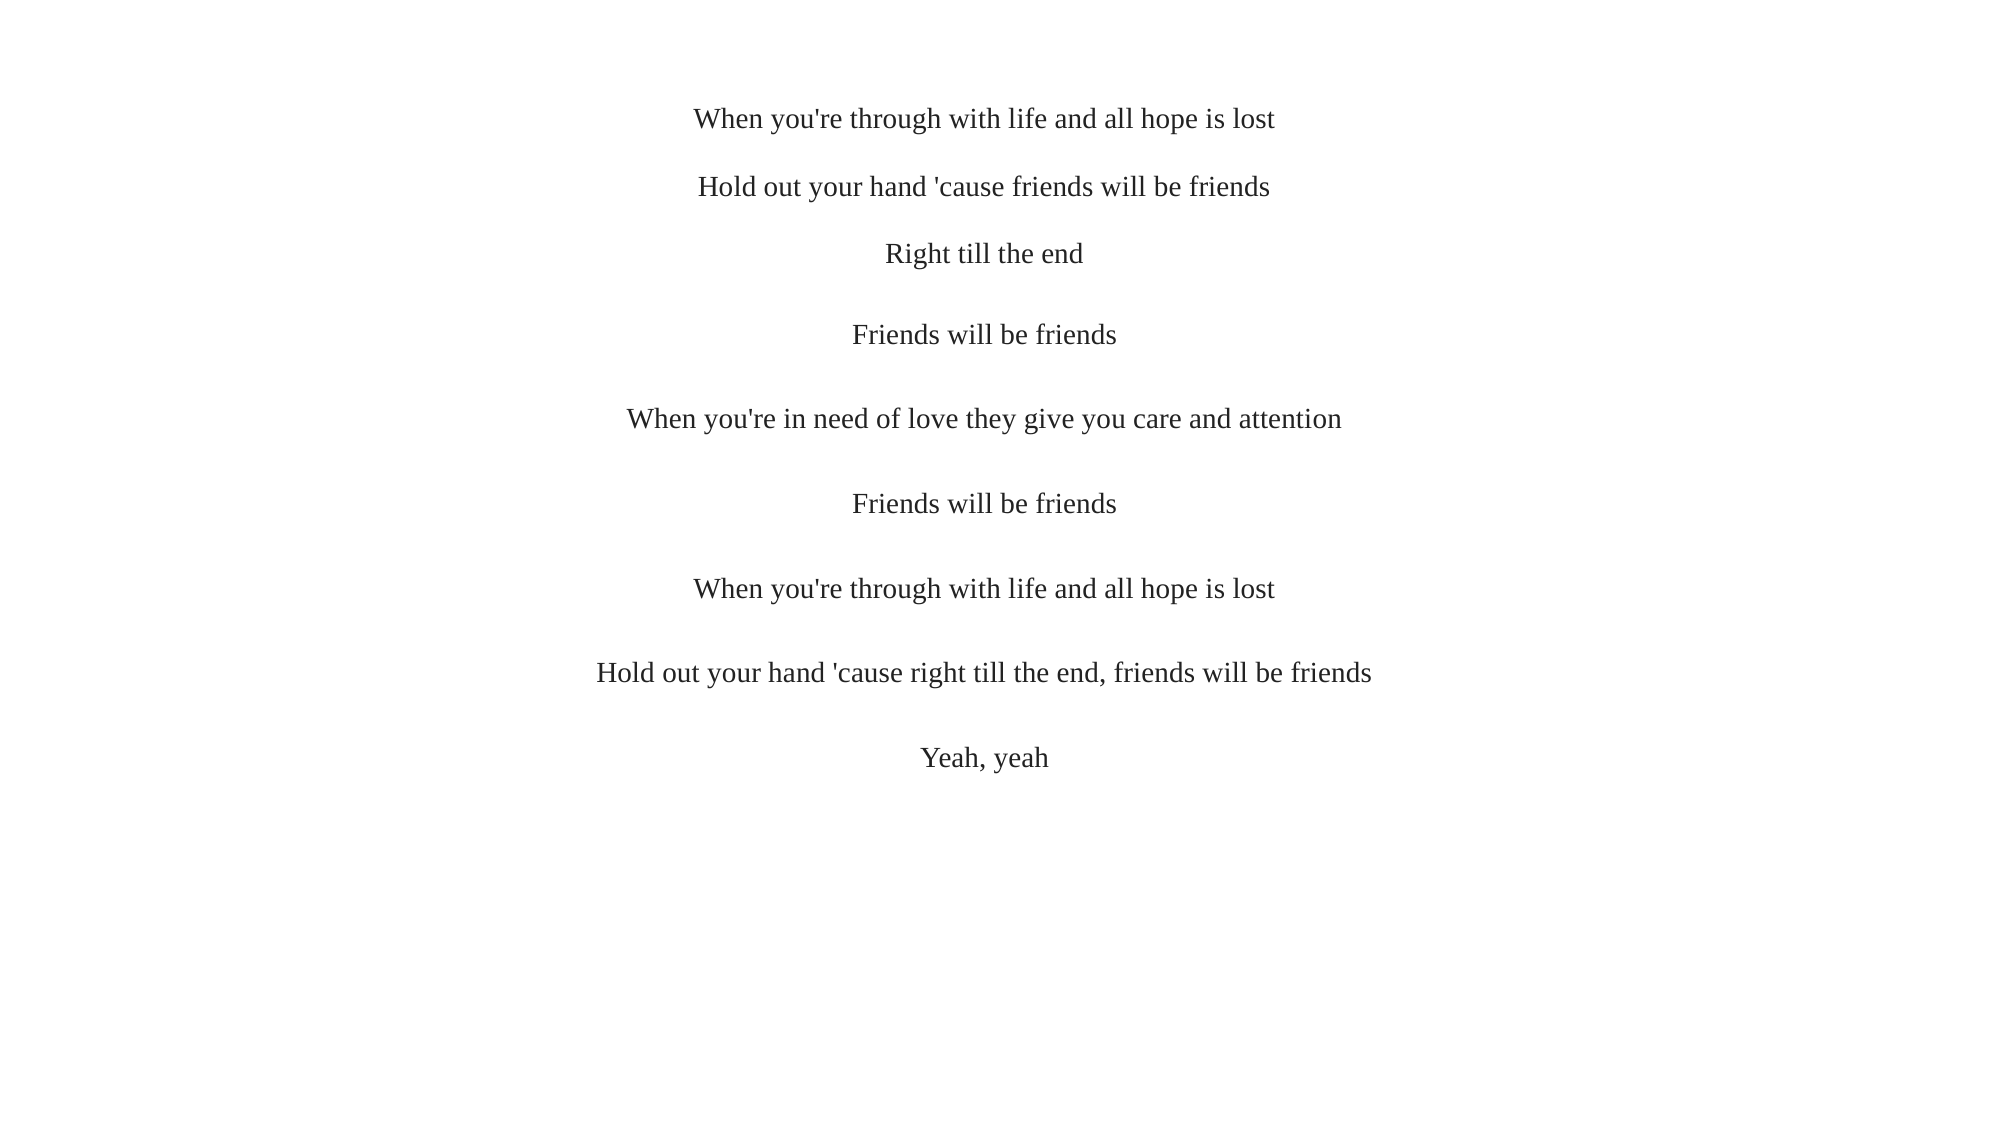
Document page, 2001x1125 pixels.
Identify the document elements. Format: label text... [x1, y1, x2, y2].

list When you're through with life and all hope is lost Hold out your hand 'cause friends will be friends Right till the end Friends will be friends When you're in need of love they give you care and attention Friends will be friends When you're through with life and all hope is lost Hold out your hand 'cause right till the end, friends will be friends Yeah, yeah [52, 73, 1917, 971]
